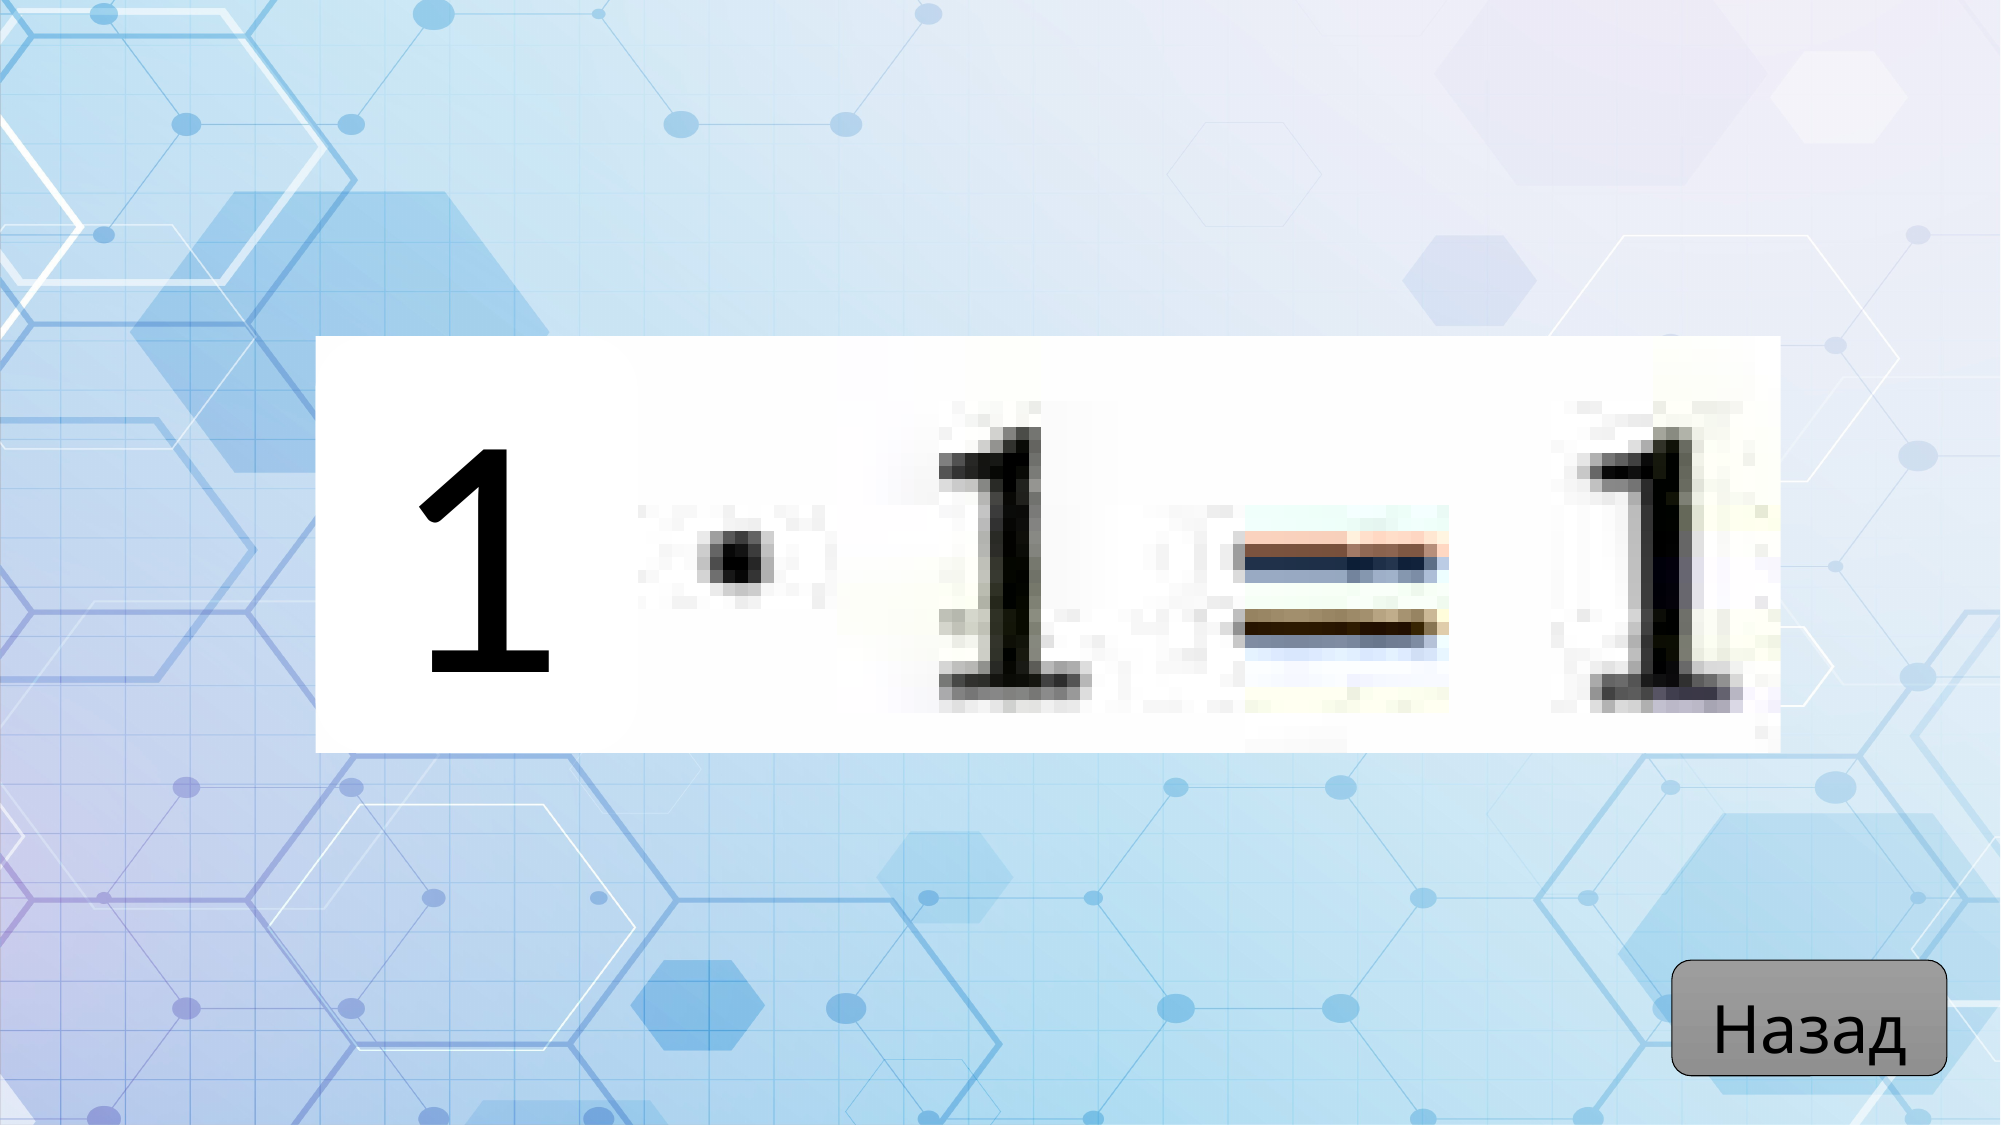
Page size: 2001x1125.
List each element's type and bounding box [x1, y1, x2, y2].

text_box [315, 318, 639, 753]
picture [0, 0, 2001, 1125]
text_box [1671, 960, 1947, 1076]
